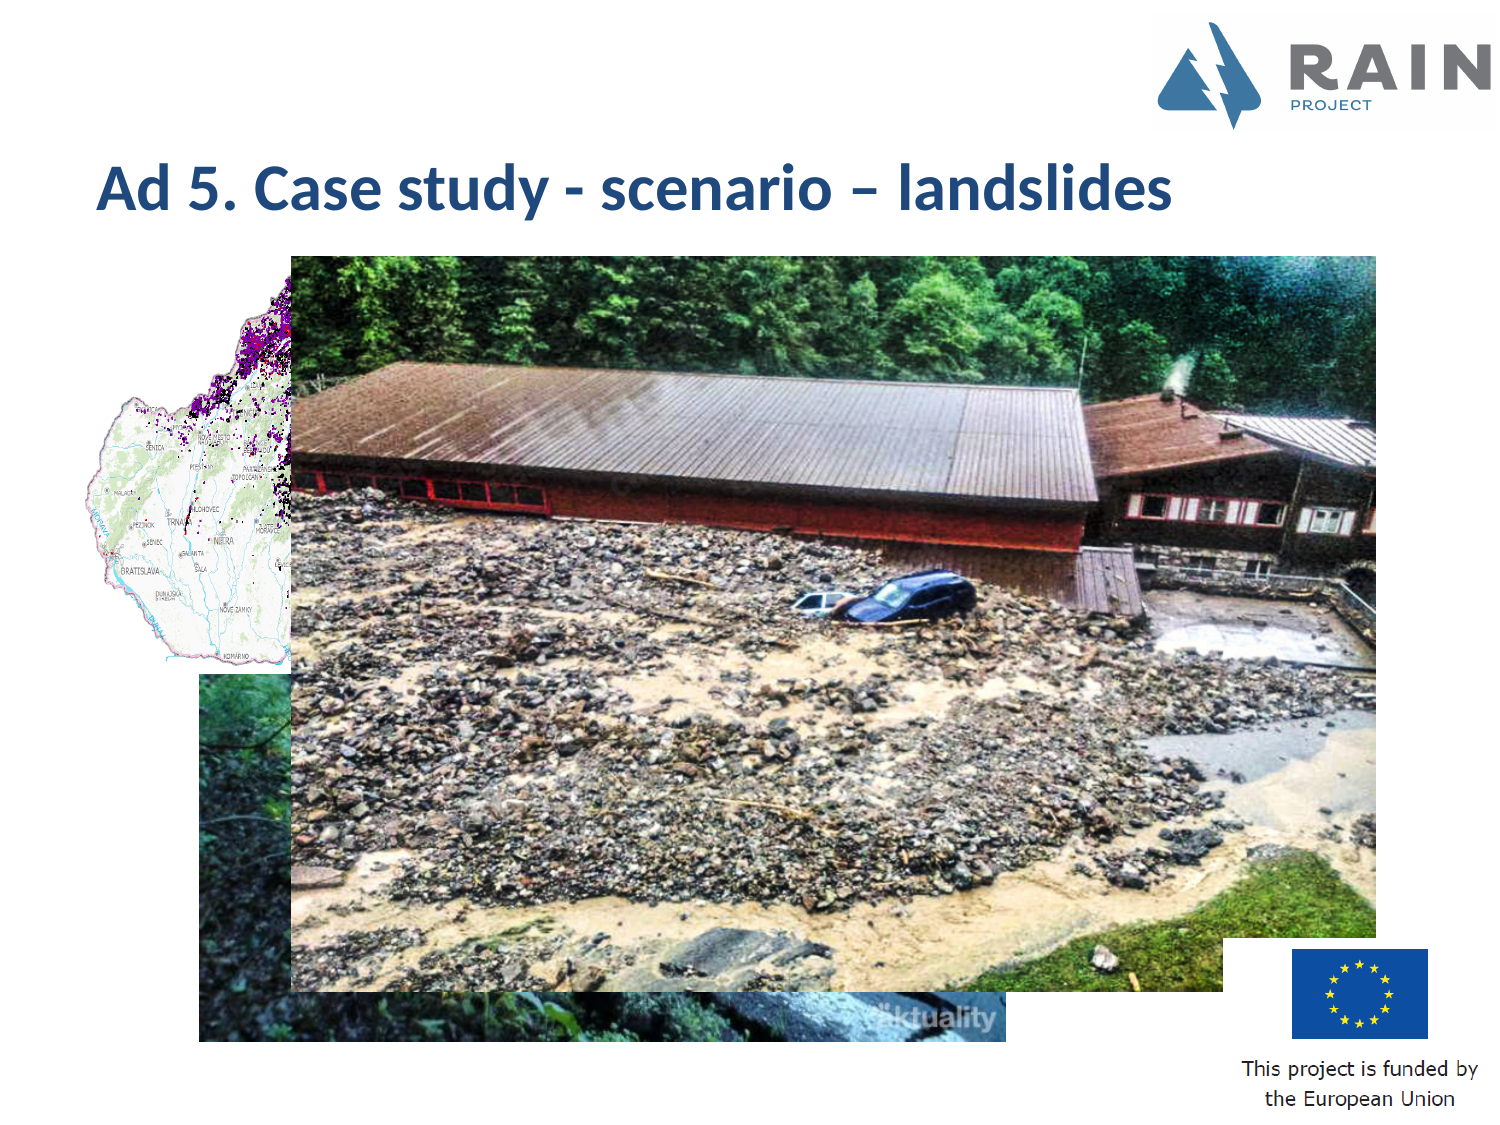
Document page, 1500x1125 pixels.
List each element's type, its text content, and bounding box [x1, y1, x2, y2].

picture [1153, 11, 1500, 133]
picture [81, 256, 1500, 1125]
text_box Ad 5. Case study - scenario – landslides [81, 109, 1409, 257]
